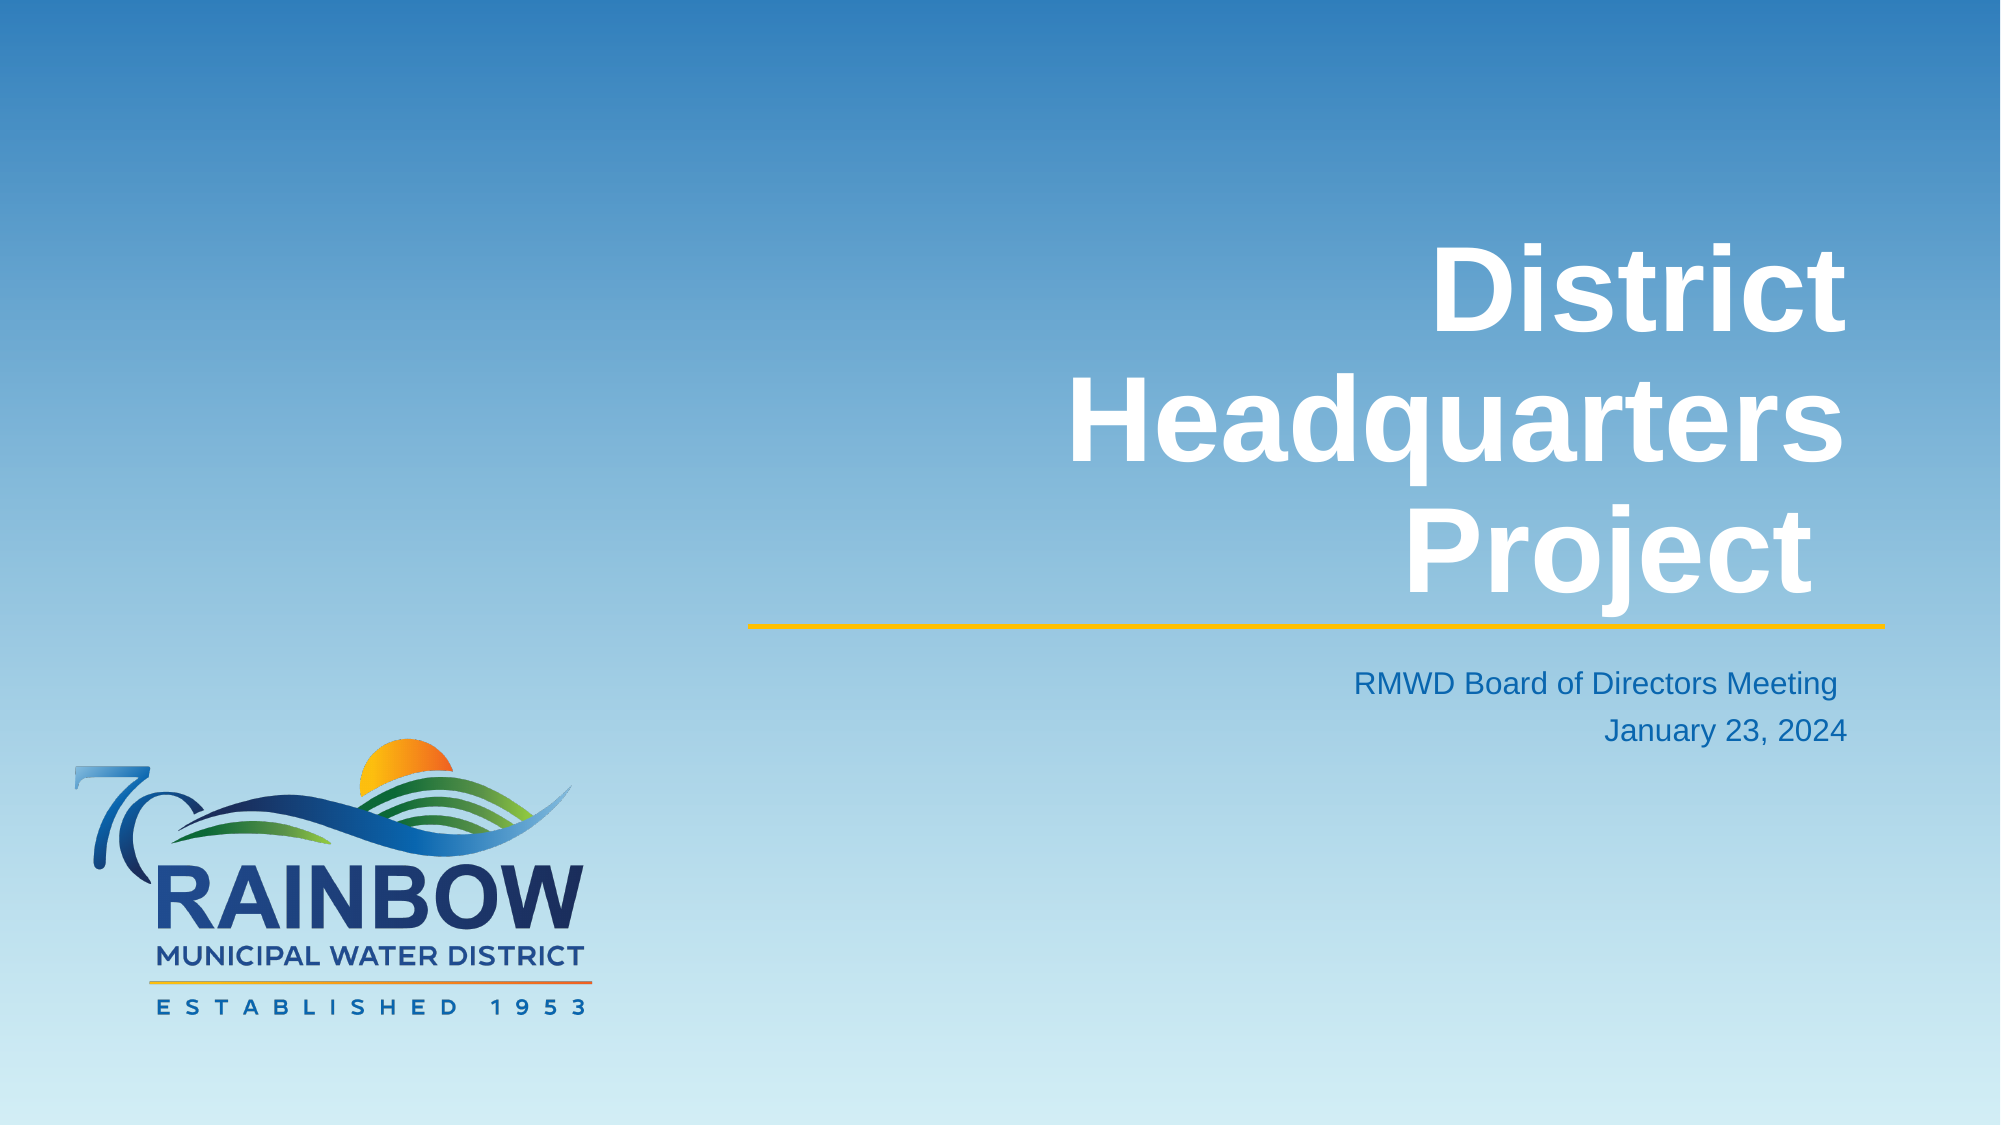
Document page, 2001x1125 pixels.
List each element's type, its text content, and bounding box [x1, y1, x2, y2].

list RMWD Board of Directors Meeting January 23, 2024 [770, 659, 1863, 757]
title District Headquarters Project [770, 218, 1863, 627]
picture [27, 708, 641, 1059]
